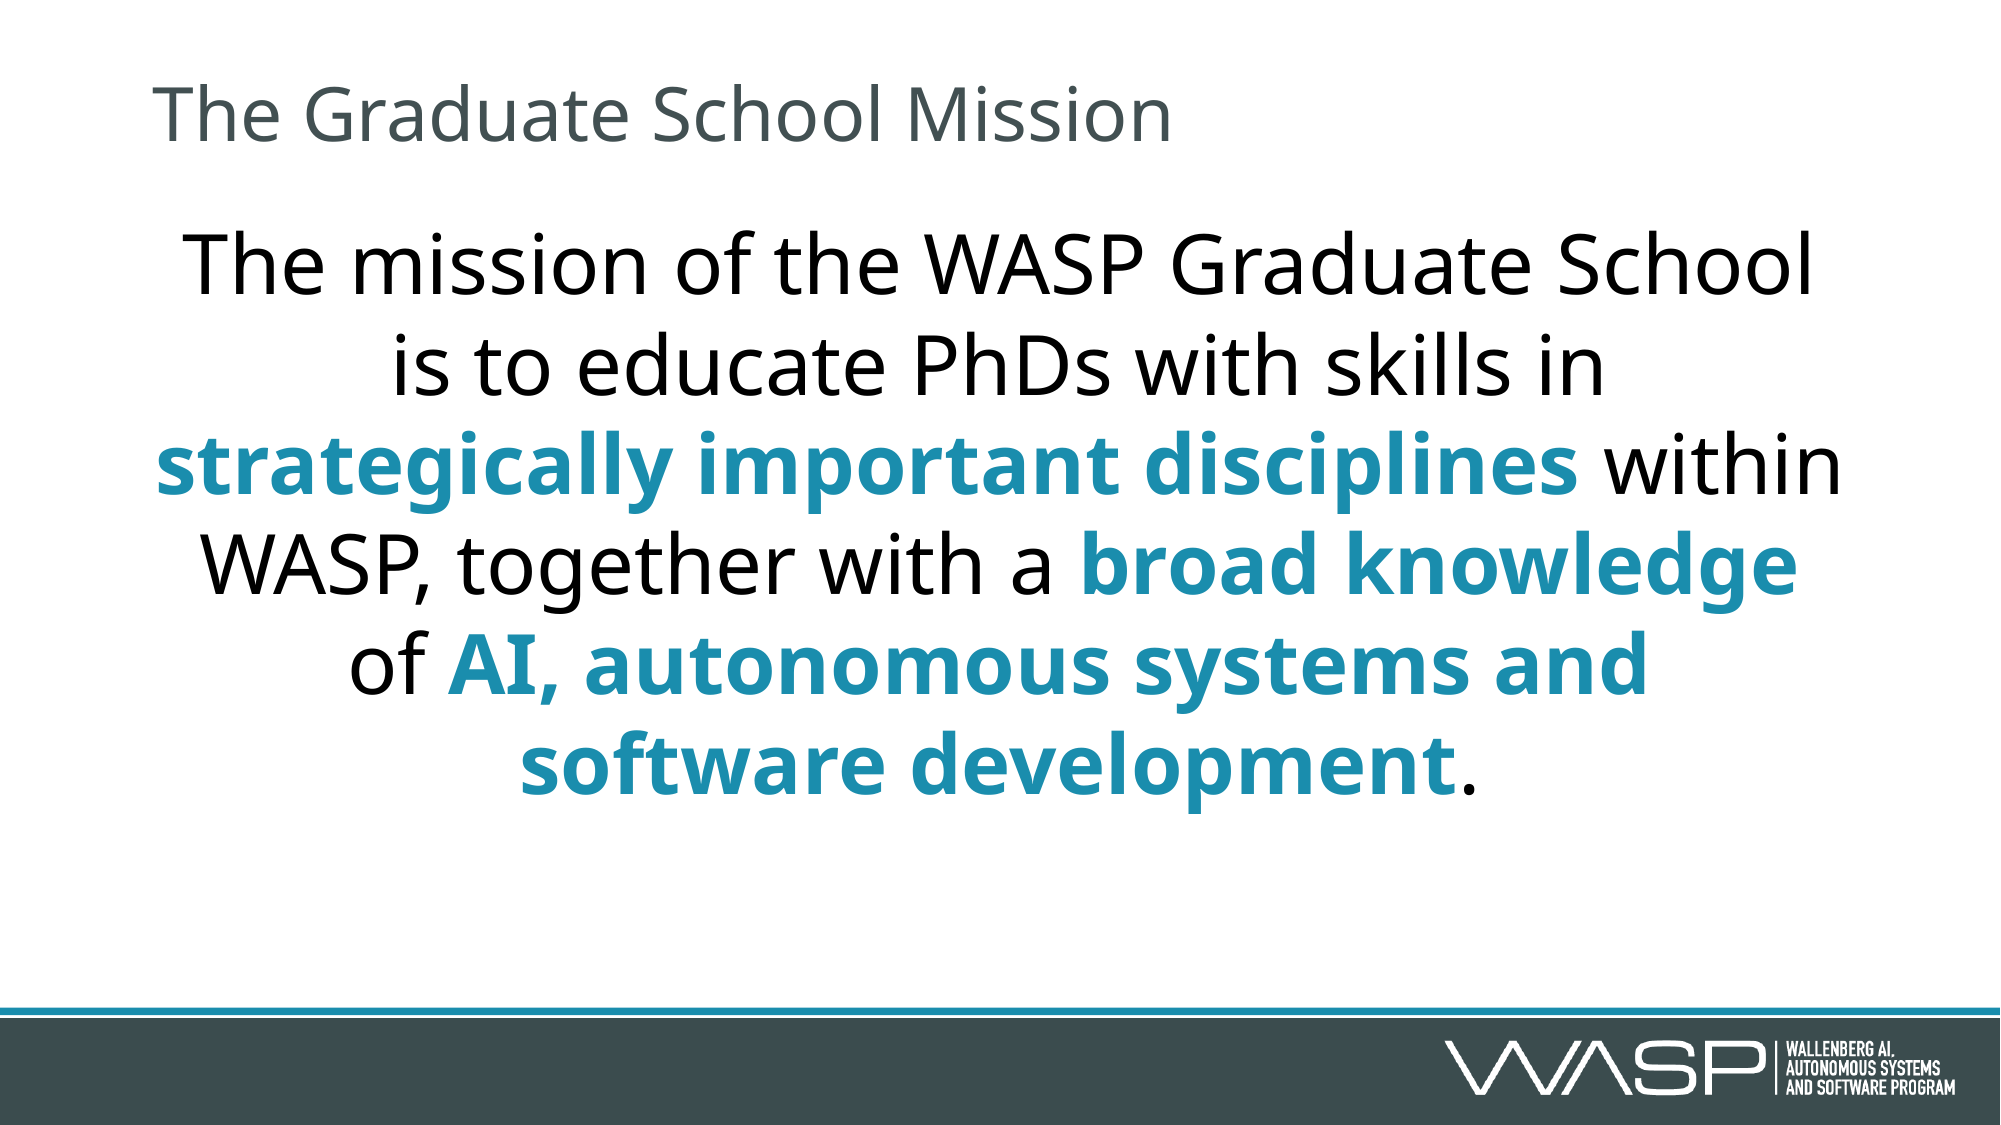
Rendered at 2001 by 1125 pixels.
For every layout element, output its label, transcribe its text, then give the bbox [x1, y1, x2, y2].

list The mission of the WASP Graduate School is to educate PhDs with skills in strategically important disciplines within WASP, together with a broad knowledge of AI, autonomous systems and software development. [137, 204, 1863, 986]
title The Graduate School Mission [137, 59, 1863, 175]
picture [0, 985, 2000, 1125]
